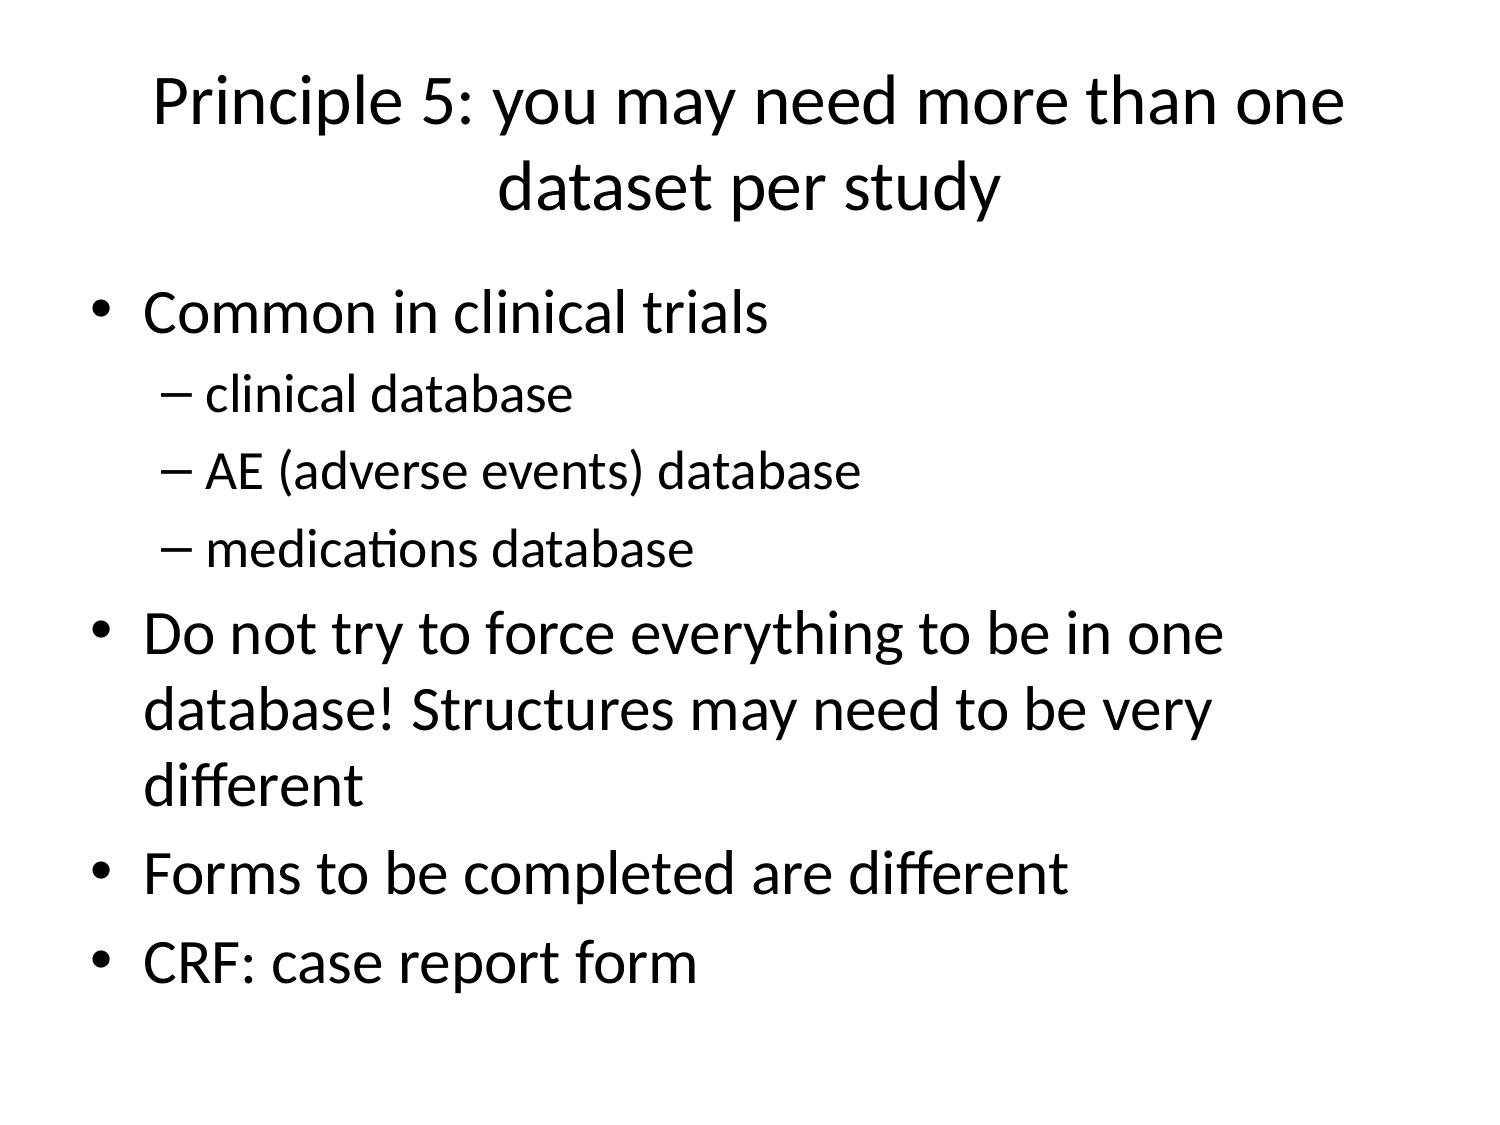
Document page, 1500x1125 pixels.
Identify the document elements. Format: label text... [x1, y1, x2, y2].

title Principle 5: you may need more than one dataset per study [75, 45, 1425, 233]
list Common in clinical trials clinical database AE (adverse events) database medications database Do not try to force everything to be in one database! Structures may need to be very different Forms to be completed are different CRF: case report form [75, 262, 1425, 1005]
